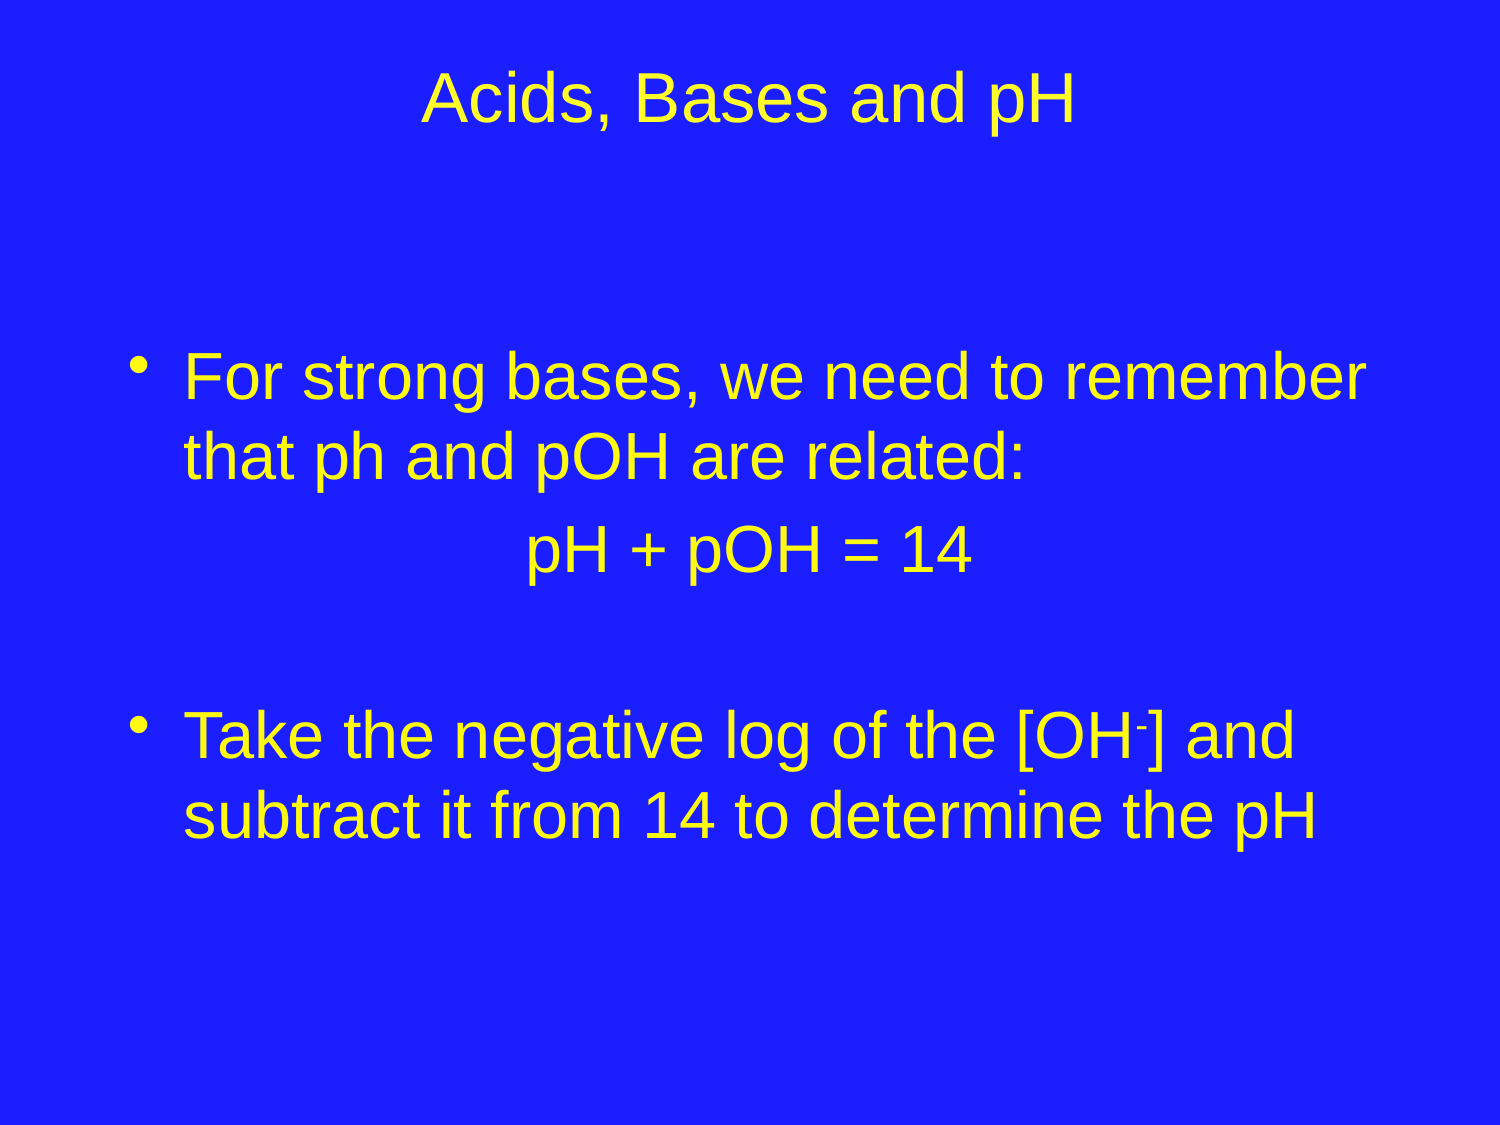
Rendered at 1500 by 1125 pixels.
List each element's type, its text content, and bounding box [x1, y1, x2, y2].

title Acids, Bases and pH [112, 0, 1388, 188]
list For strong bases, we need to remember that ph and pOH are related: pH + pOH = 14 Take the negative log of the [OH-] and subtract it from 14 to determine the pH [112, 324, 1388, 1000]
